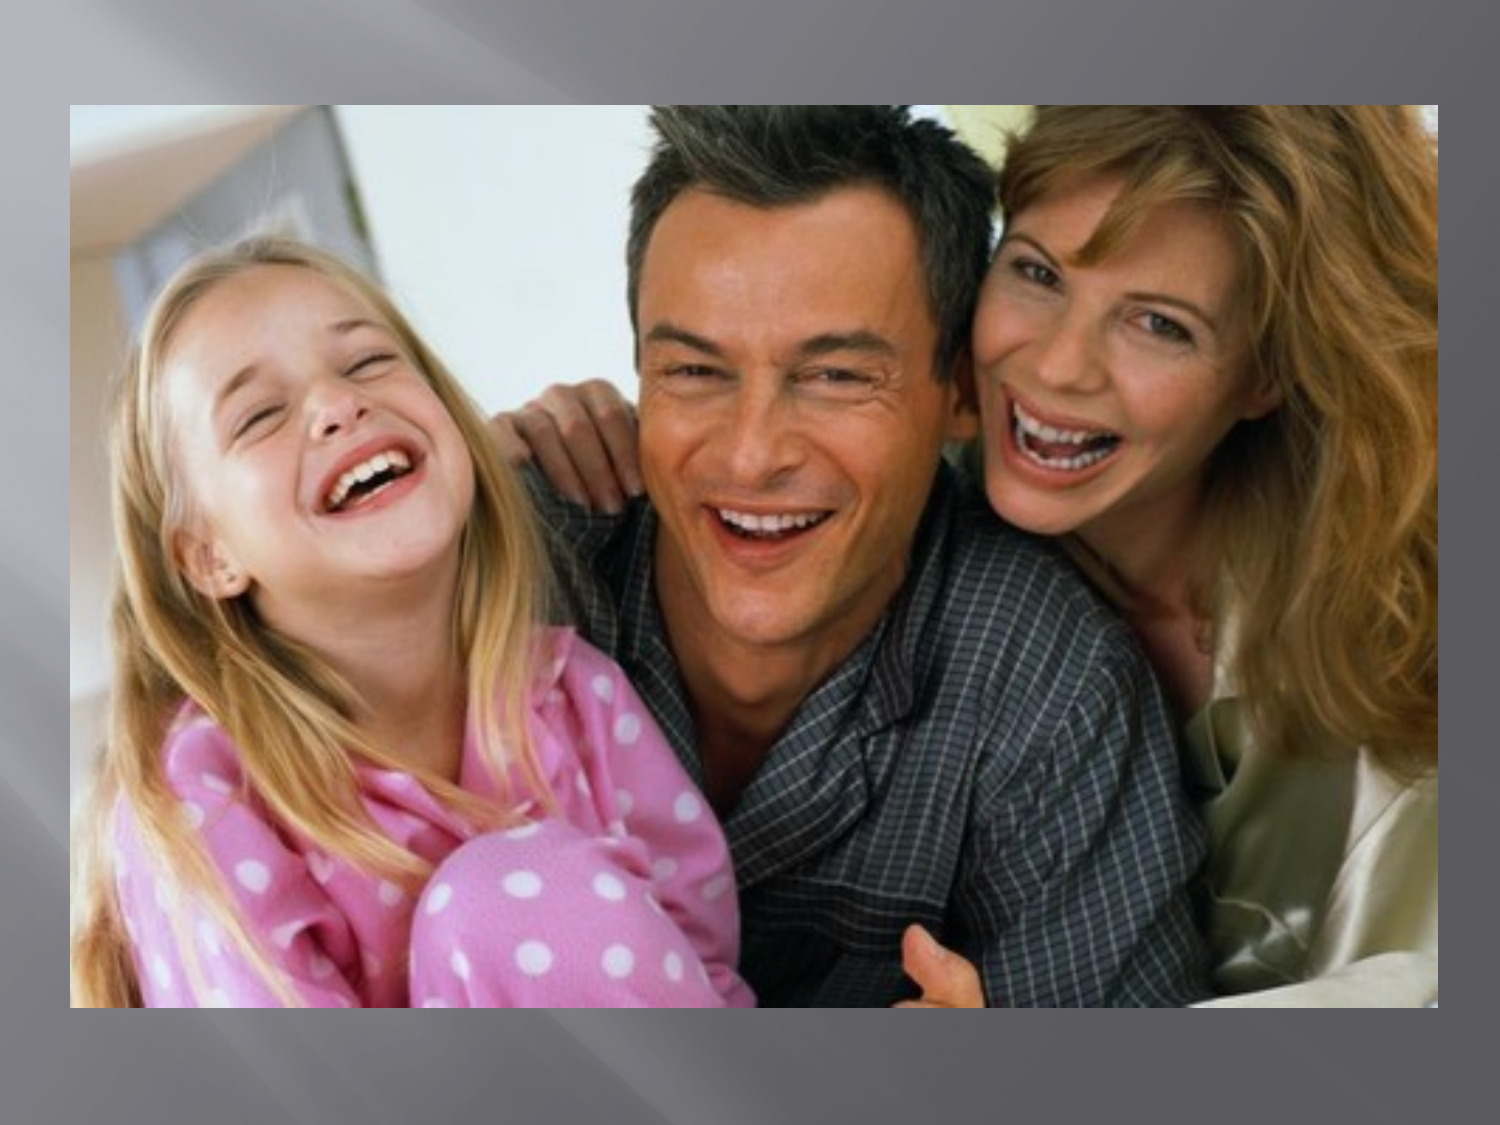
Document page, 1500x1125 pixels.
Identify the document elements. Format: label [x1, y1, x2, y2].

picture [70, 105, 1439, 1008]
